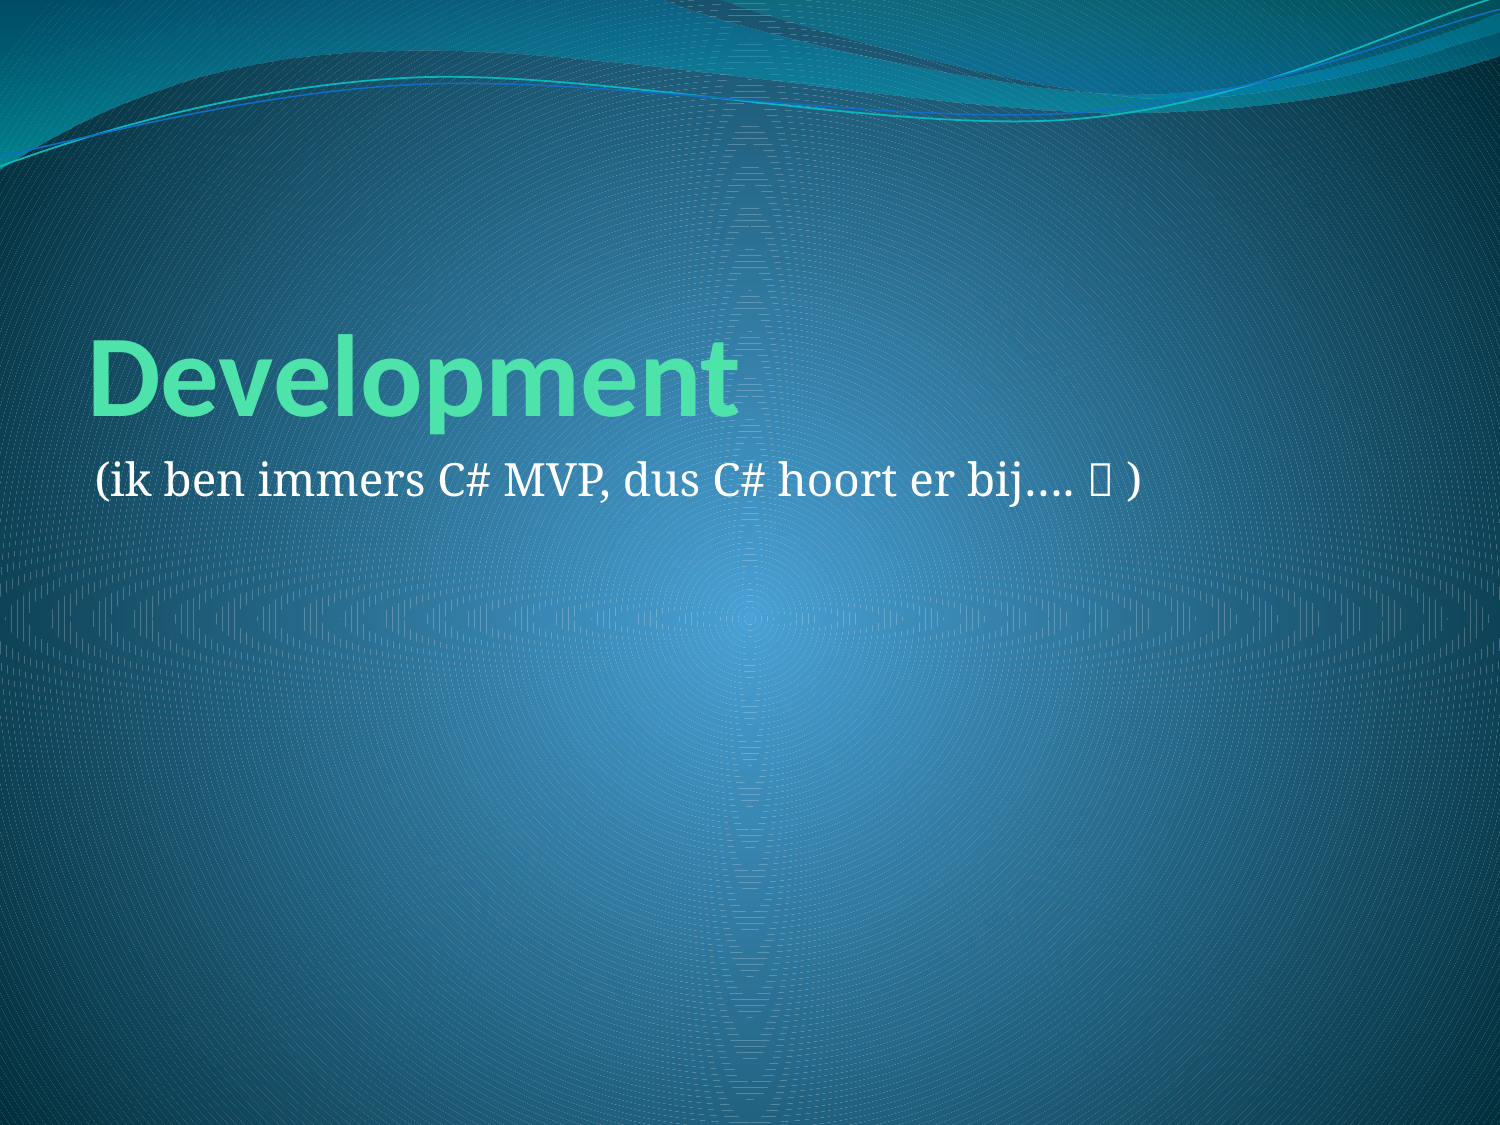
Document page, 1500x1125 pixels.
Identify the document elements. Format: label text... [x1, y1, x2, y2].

title Development [86, 216, 1362, 440]
list (ik ben immers C# MVP, dus C# hoort er bij….  ) [86, 443, 1362, 692]
